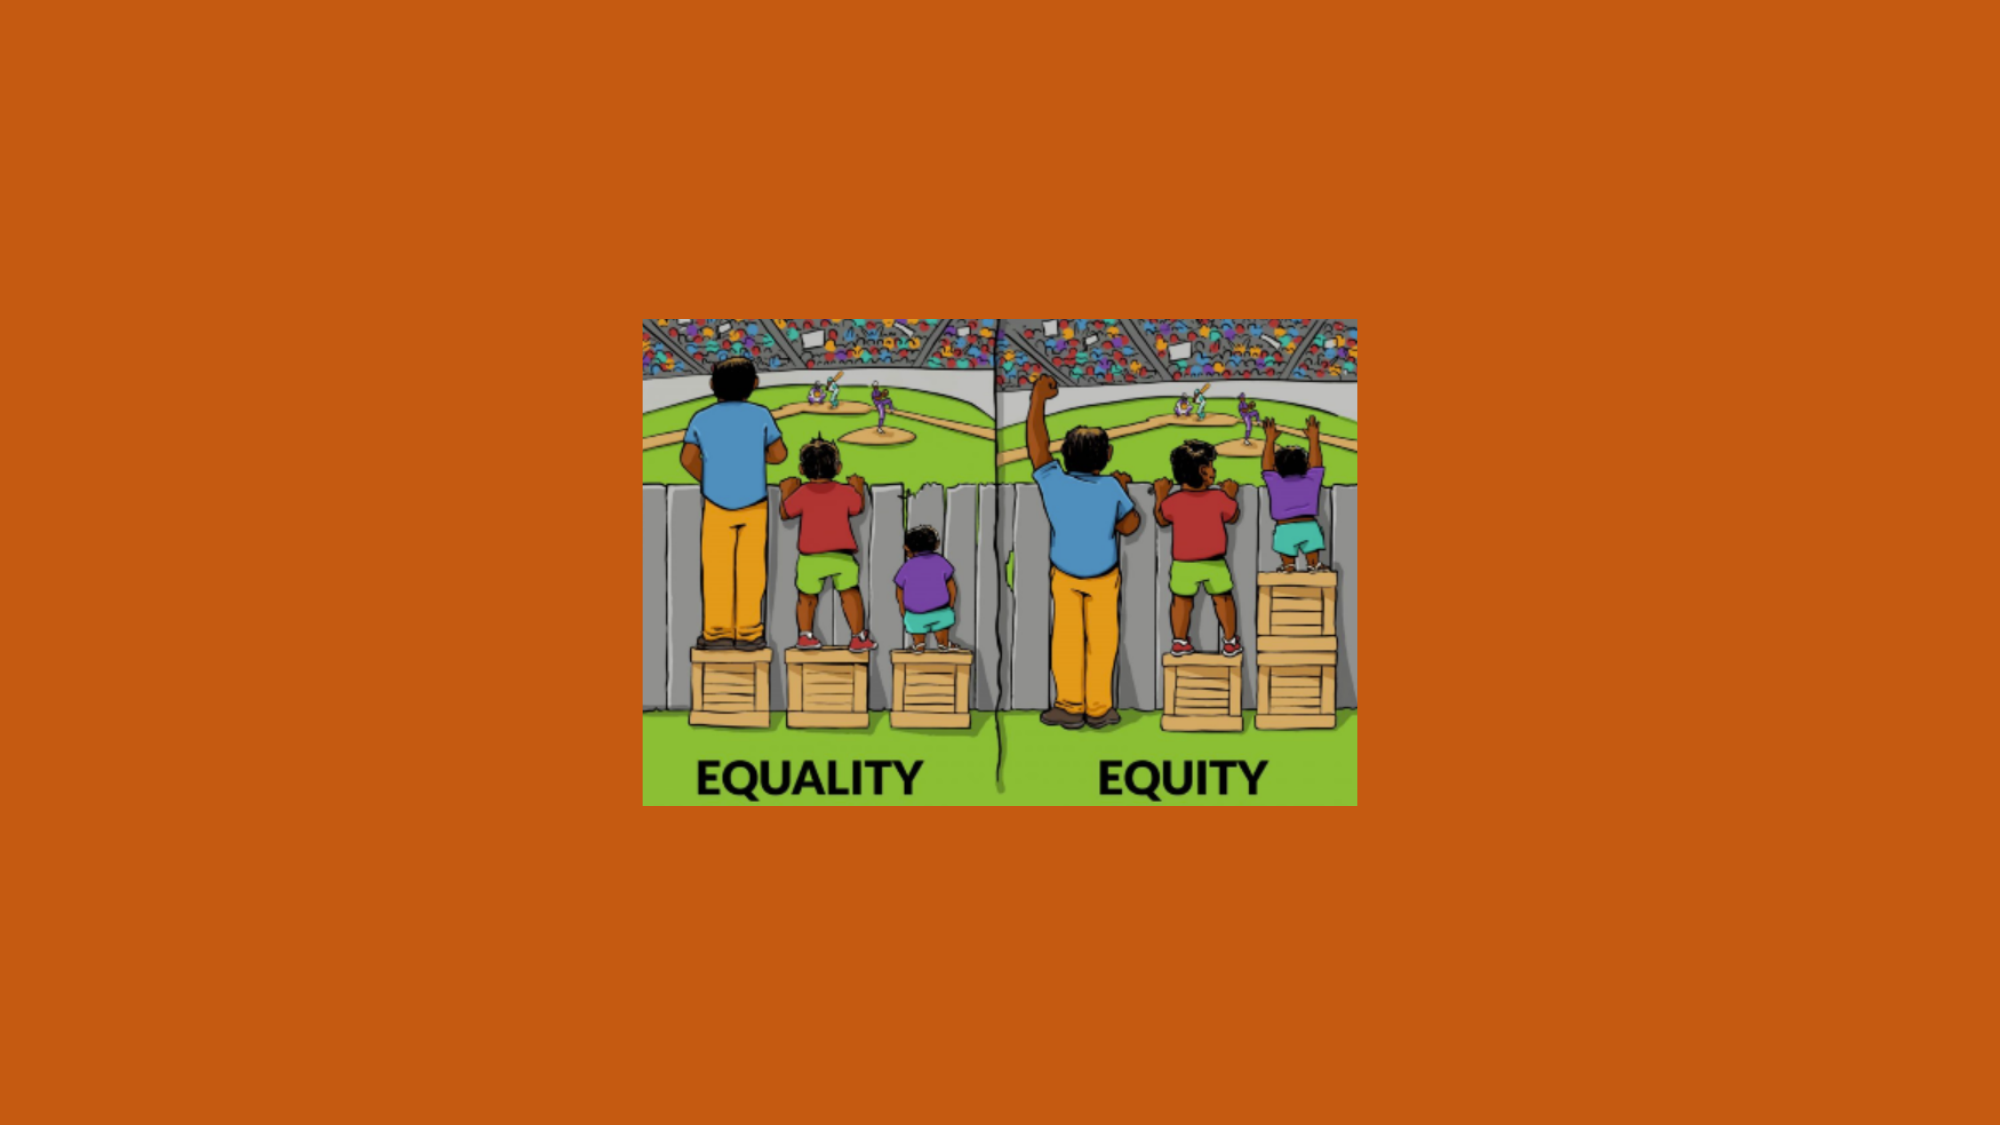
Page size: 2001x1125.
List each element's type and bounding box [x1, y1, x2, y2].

picture [642, 319, 1358, 806]
